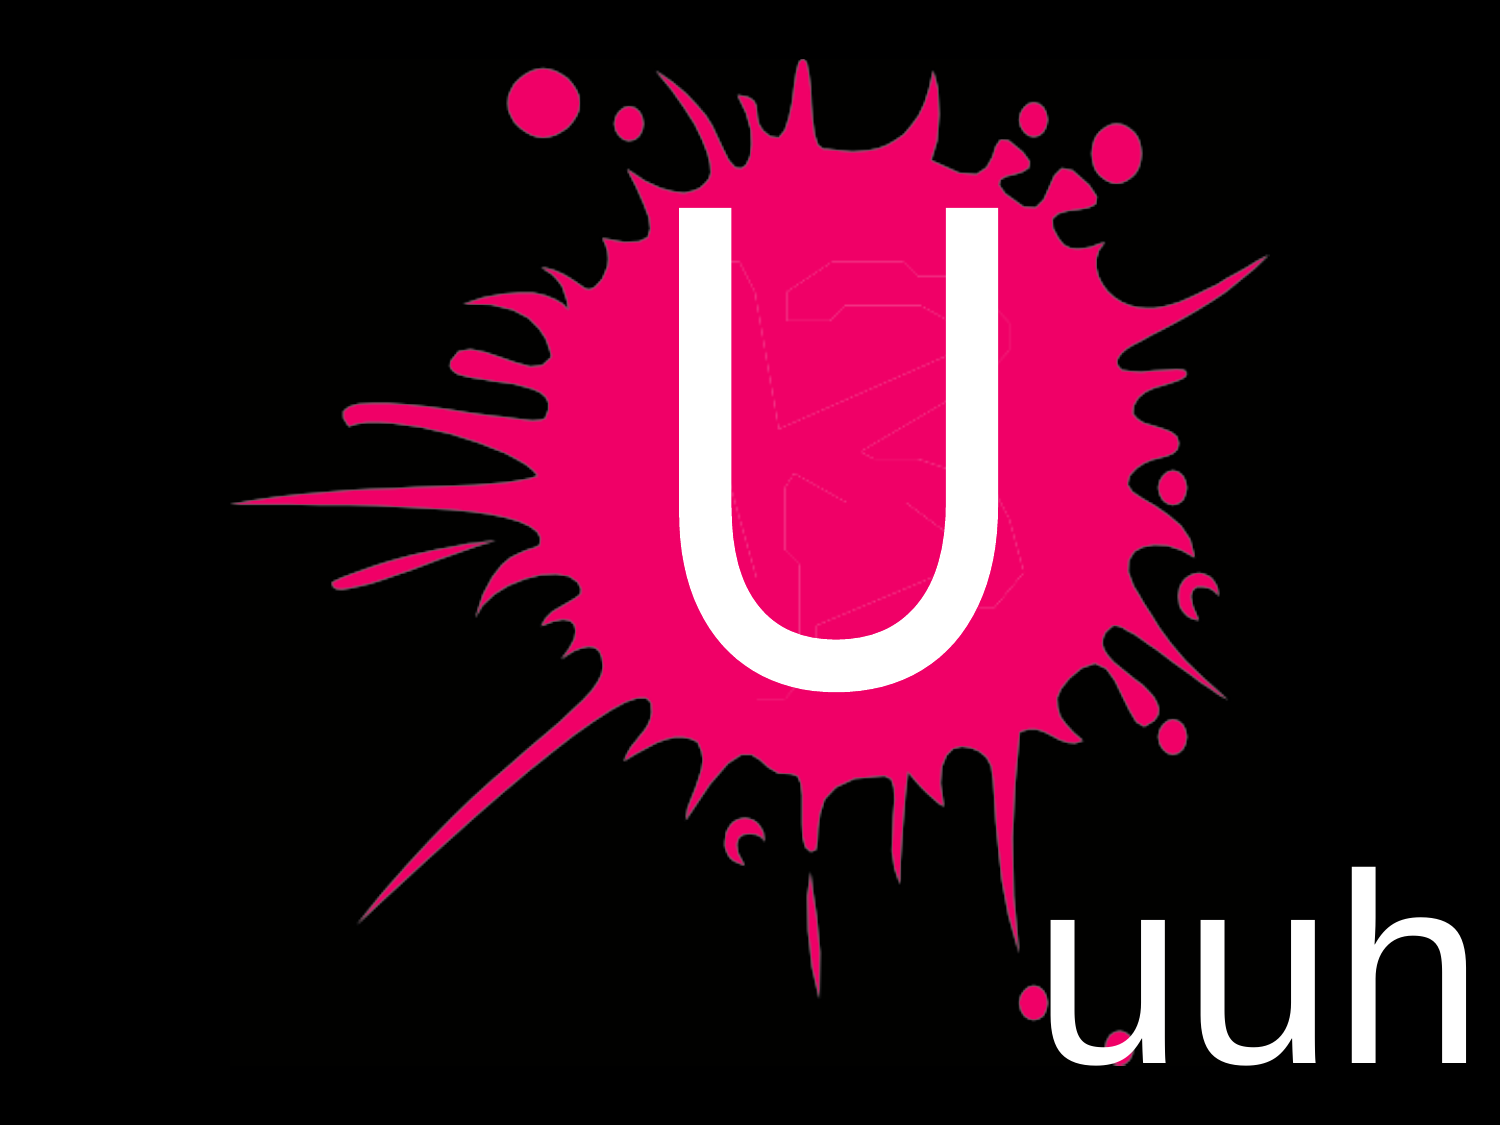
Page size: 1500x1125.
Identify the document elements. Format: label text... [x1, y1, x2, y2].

text_box uuh [1018, 784, 1500, 1125]
picture [229, 59, 1270, 1066]
